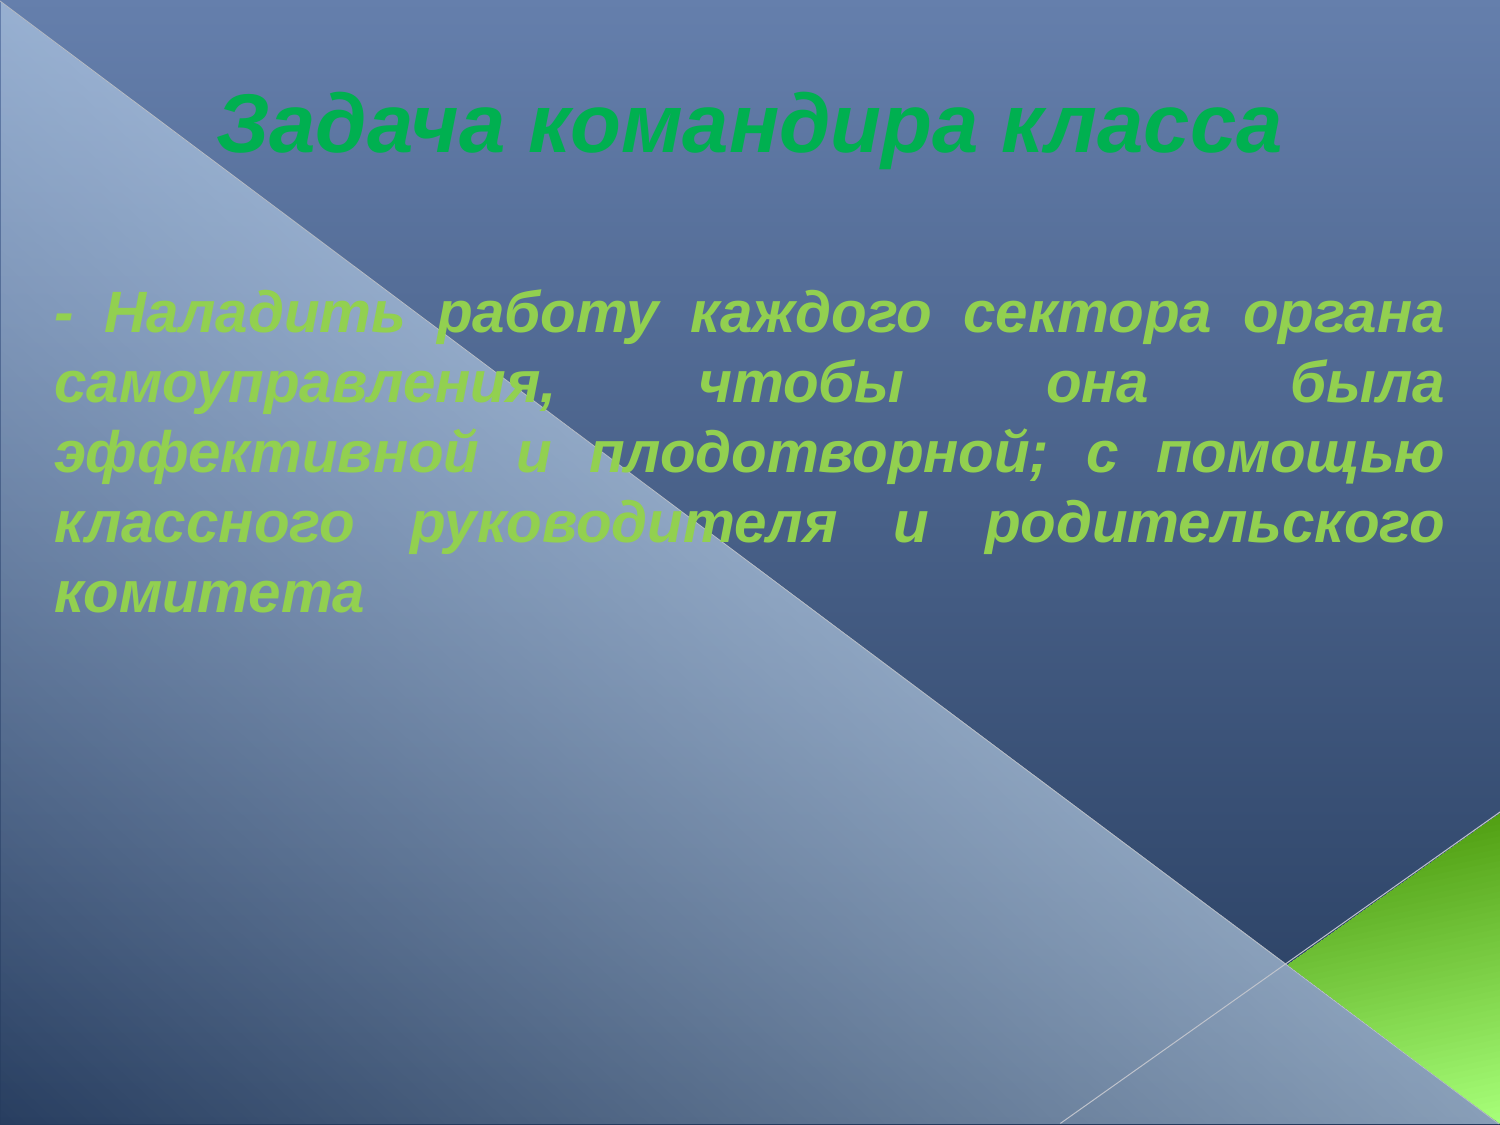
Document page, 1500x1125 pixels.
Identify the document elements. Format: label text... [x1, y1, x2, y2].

text_box Задача командира класса [159, 61, 1341, 177]
text_box - Наладить работу каждого сектора органа самоуправления, чтобы она была эффективной и плодотворной; с помощью классного руководителя и родительского комитета [39, 267, 1461, 632]
